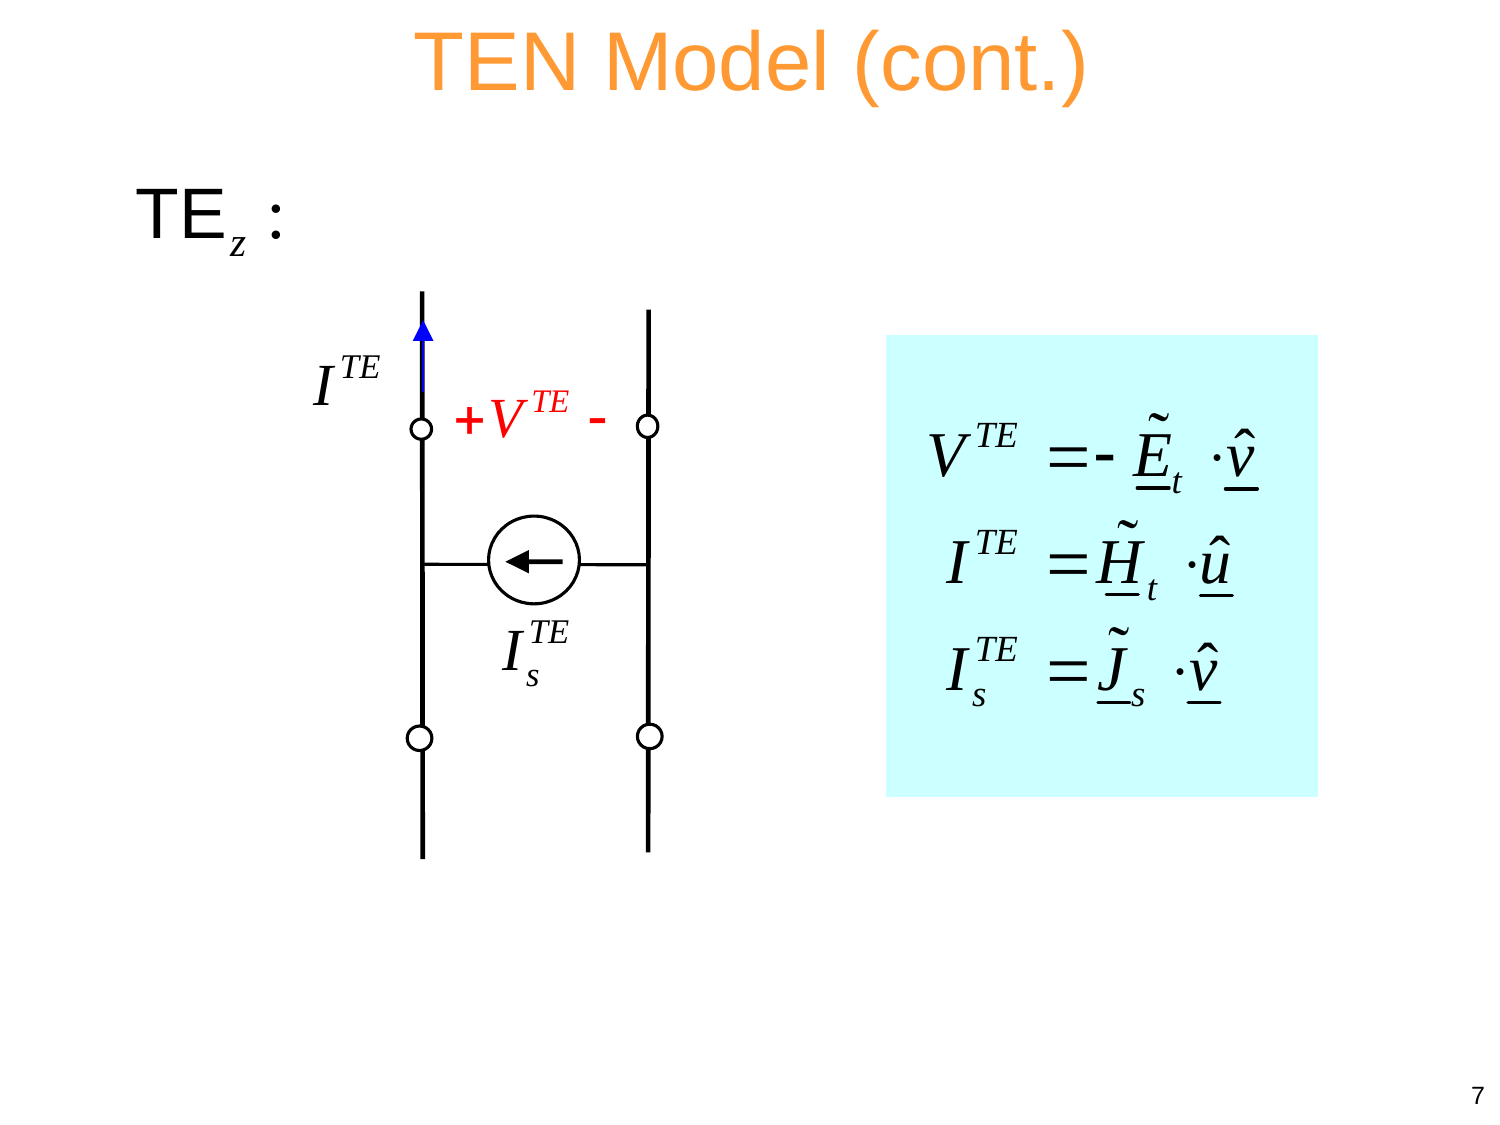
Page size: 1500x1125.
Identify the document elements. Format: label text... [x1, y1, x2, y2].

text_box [300, 291, 663, 860]
slide_number 7 [1149, 1065, 1500, 1125]
text_box TEN Model (cont.) [29, 0, 1474, 115]
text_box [920, 404, 1273, 725]
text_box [122, 166, 302, 275]
text_box [885, 333, 1319, 798]
